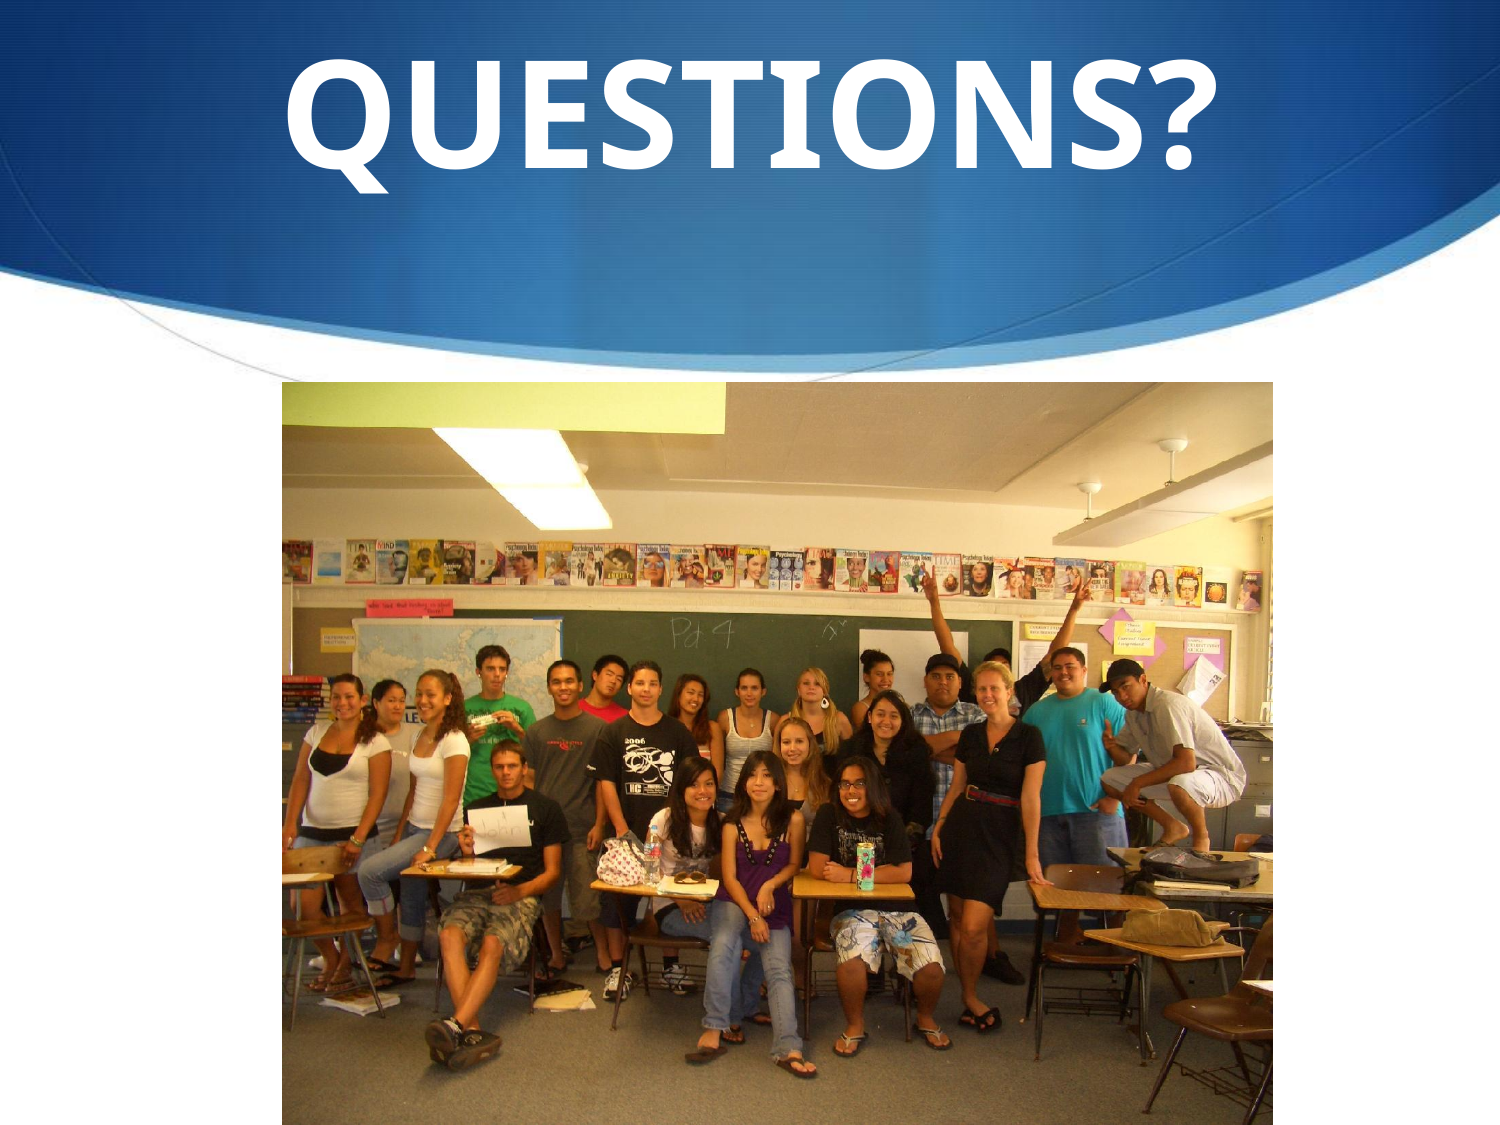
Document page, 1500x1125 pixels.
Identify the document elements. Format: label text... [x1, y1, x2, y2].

picture [0, 0, 1500, 1125]
title QUESTIONS? [75, 45, 1425, 173]
